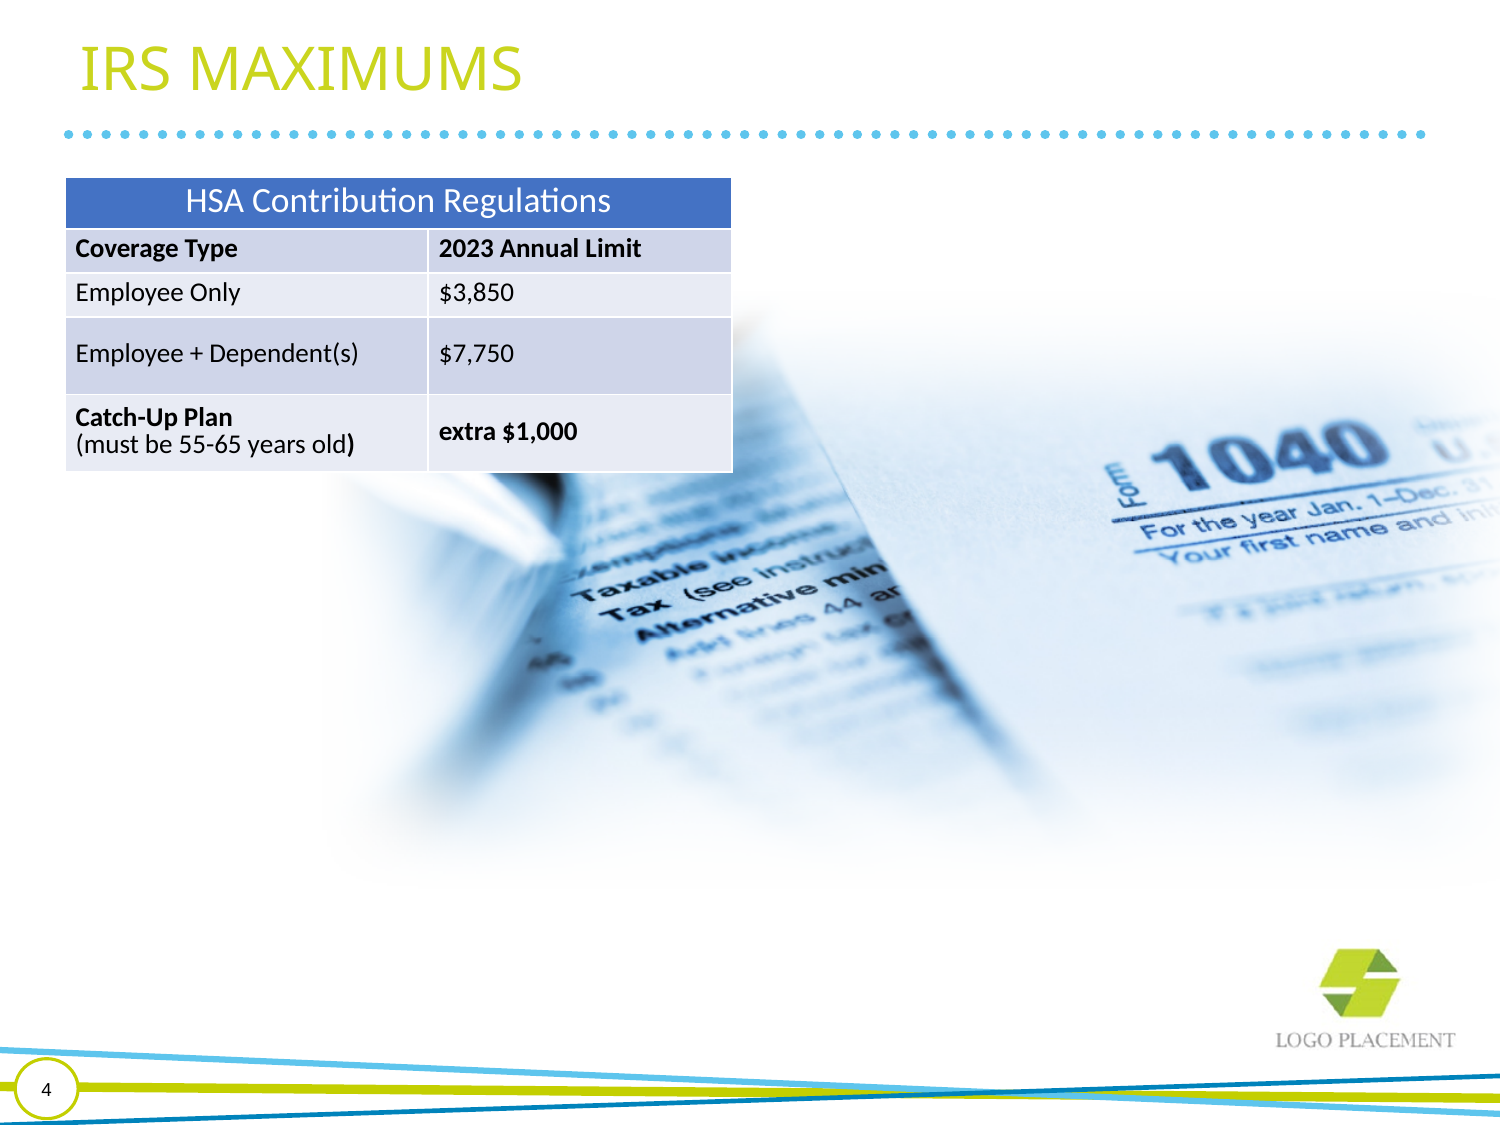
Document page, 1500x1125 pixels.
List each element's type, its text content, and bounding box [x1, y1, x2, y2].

table_header HSA Contribution Regulations [66, 178, 731, 228]
table_cell Coverage Type [66, 230, 427, 272]
table_cell $3,850 [429, 274, 731, 289]
list IRS MAXIMUMS [65, 31, 1355, 112]
picture [320, 289, 1500, 889]
picture [1264, 939, 1466, 1058]
table_cell Catch-Up Plan (must be 55-65 years old) [66, 395, 320, 471]
table_cell Employee + Dependent(s) [66, 318, 320, 394]
table_cell 2023 Annual Limit [429, 230, 731, 272]
table_cell Employee Only [66, 274, 427, 316]
